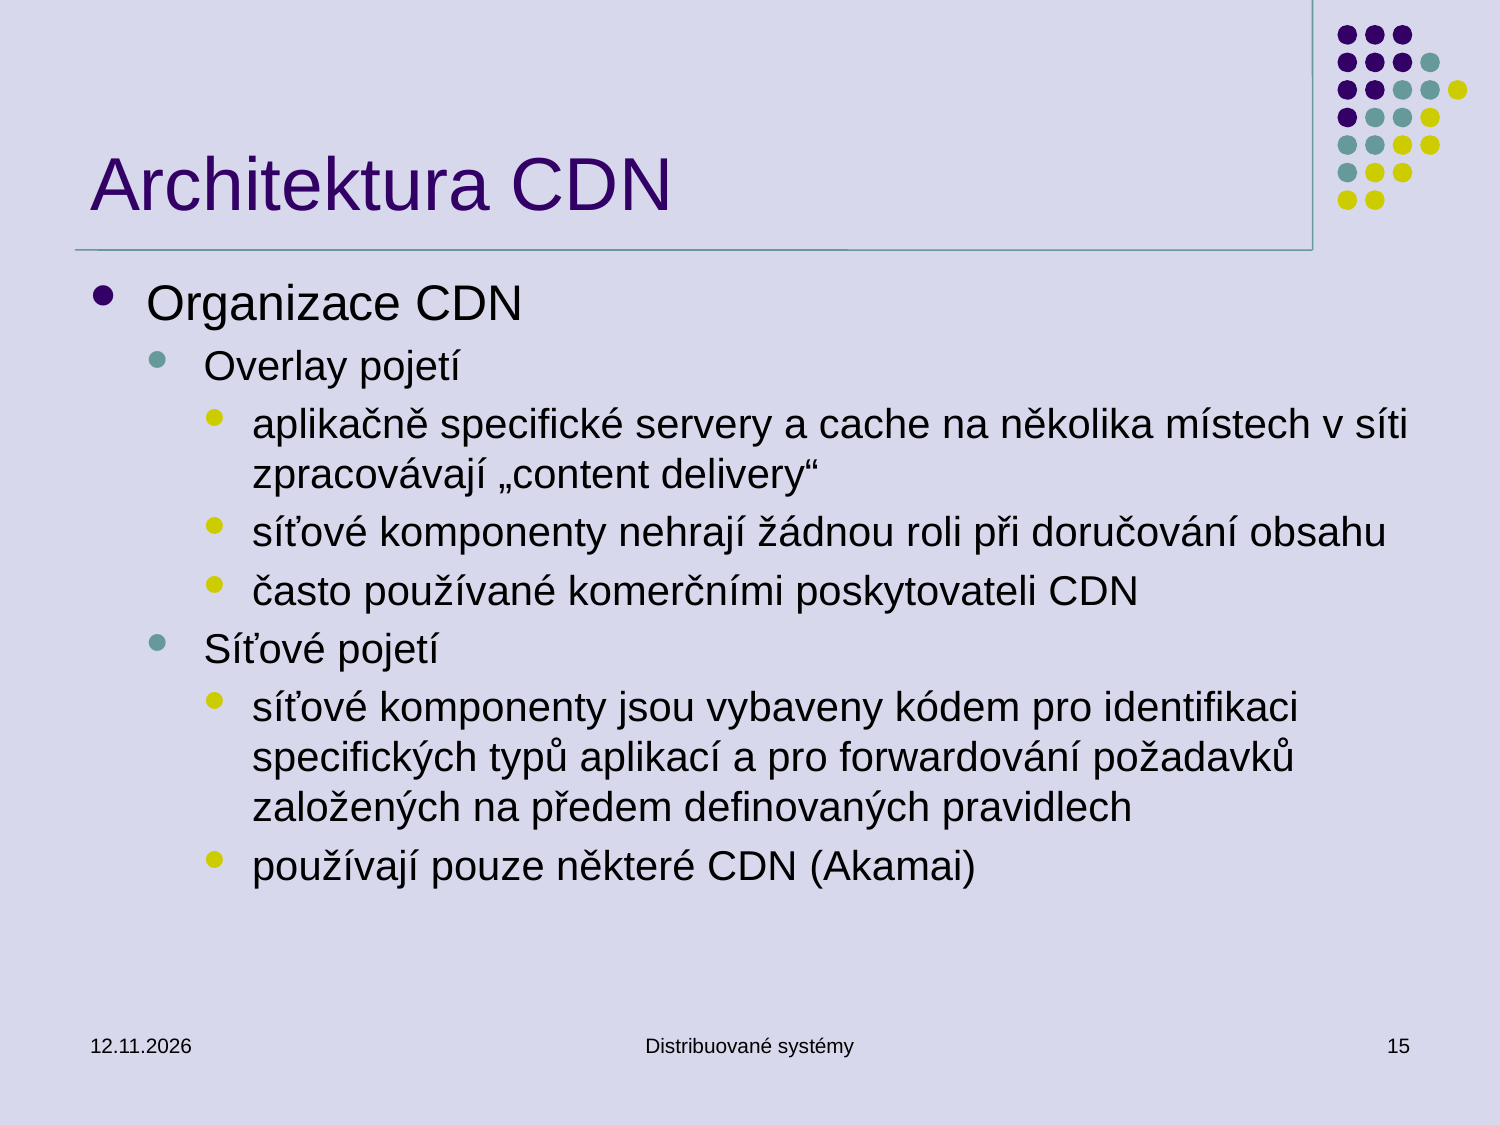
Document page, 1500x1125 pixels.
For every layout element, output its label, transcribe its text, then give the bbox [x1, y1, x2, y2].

list Organizace CDN Overlay pojetí aplikačně specifické servery a cache na několika místech v síti zpracovávají „content delivery“ síťové komponenty nehrají žádnou roli při doručování obsahu často používané komerčními poskytovateli CDN Síťové pojetí síťové komponenty jsou vybaveny kódem pro identifikaci specifických typů aplikací a pro forwardování požadavků založených na předem definovaných pravidlech používají pouze některé CDN (Akamai) [75, 262, 1425, 1025]
slide_number 15 [1074, 1025, 1425, 1100]
title Architektura CDN [75, 20, 1313, 233]
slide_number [75, 1025, 425, 1100]
footer Distribuované systémy [512, 1025, 988, 1100]
